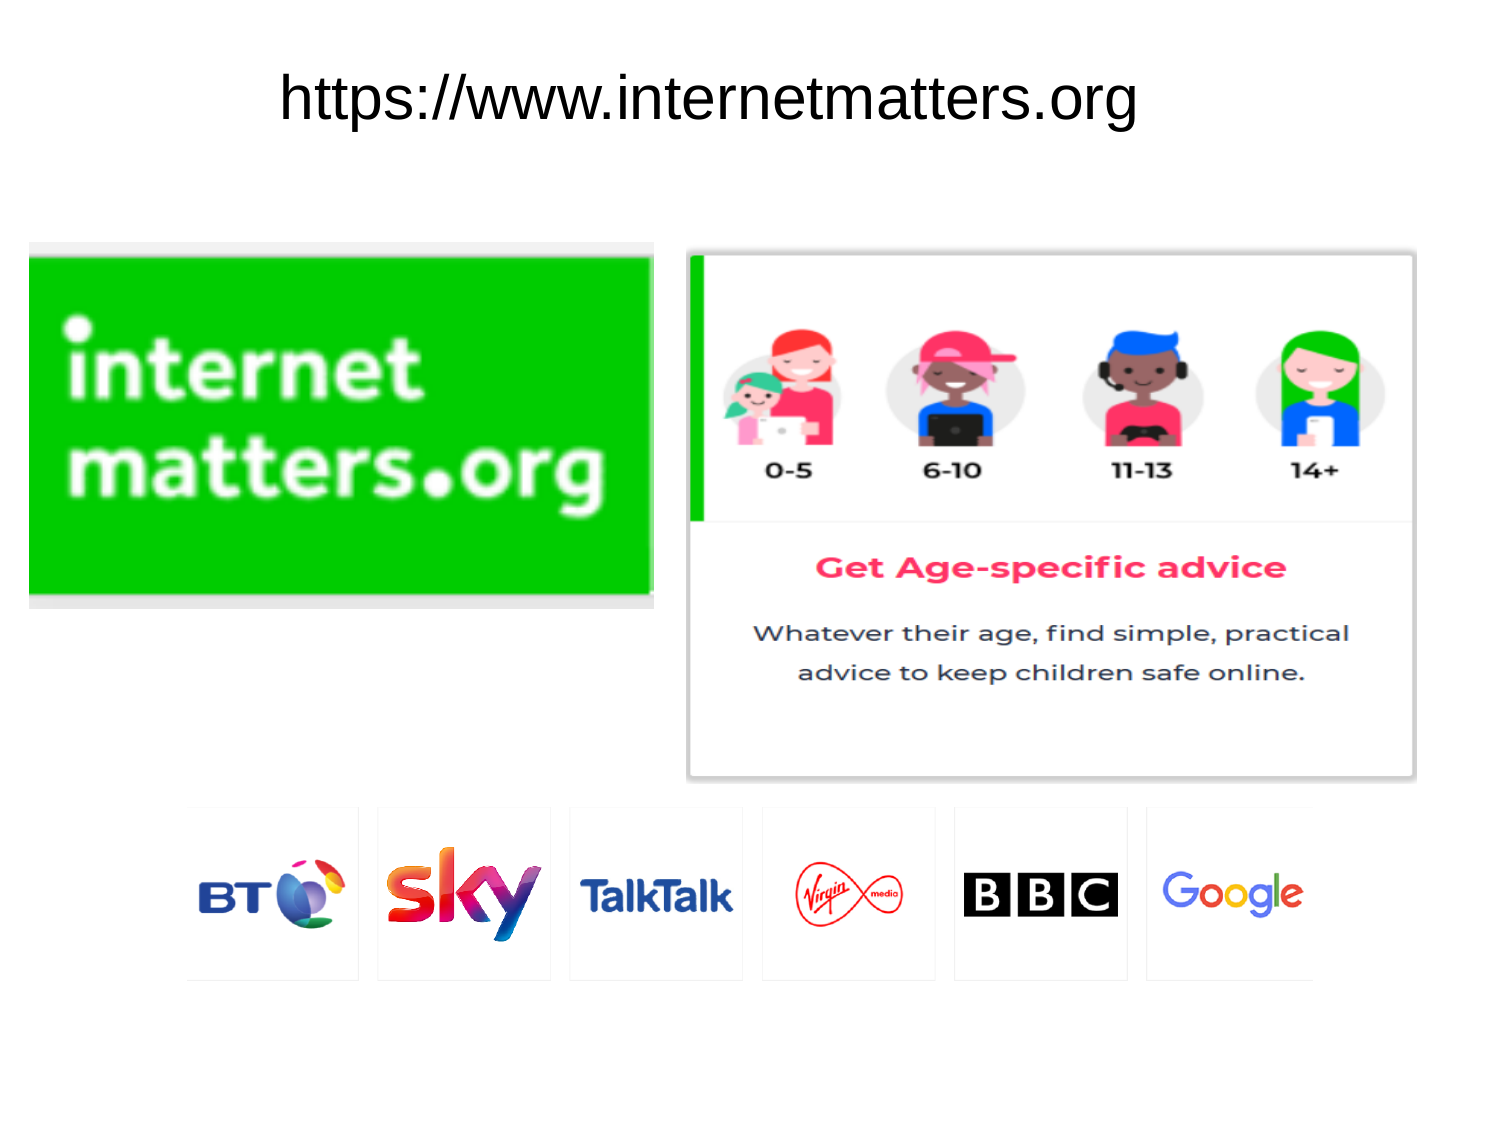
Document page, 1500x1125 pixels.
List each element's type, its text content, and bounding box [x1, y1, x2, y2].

text_box https://www.internetmatters.org [264, 49, 1155, 140]
picture [187, 806, 1313, 985]
picture [686, 242, 1417, 784]
picture [29, 242, 654, 609]
